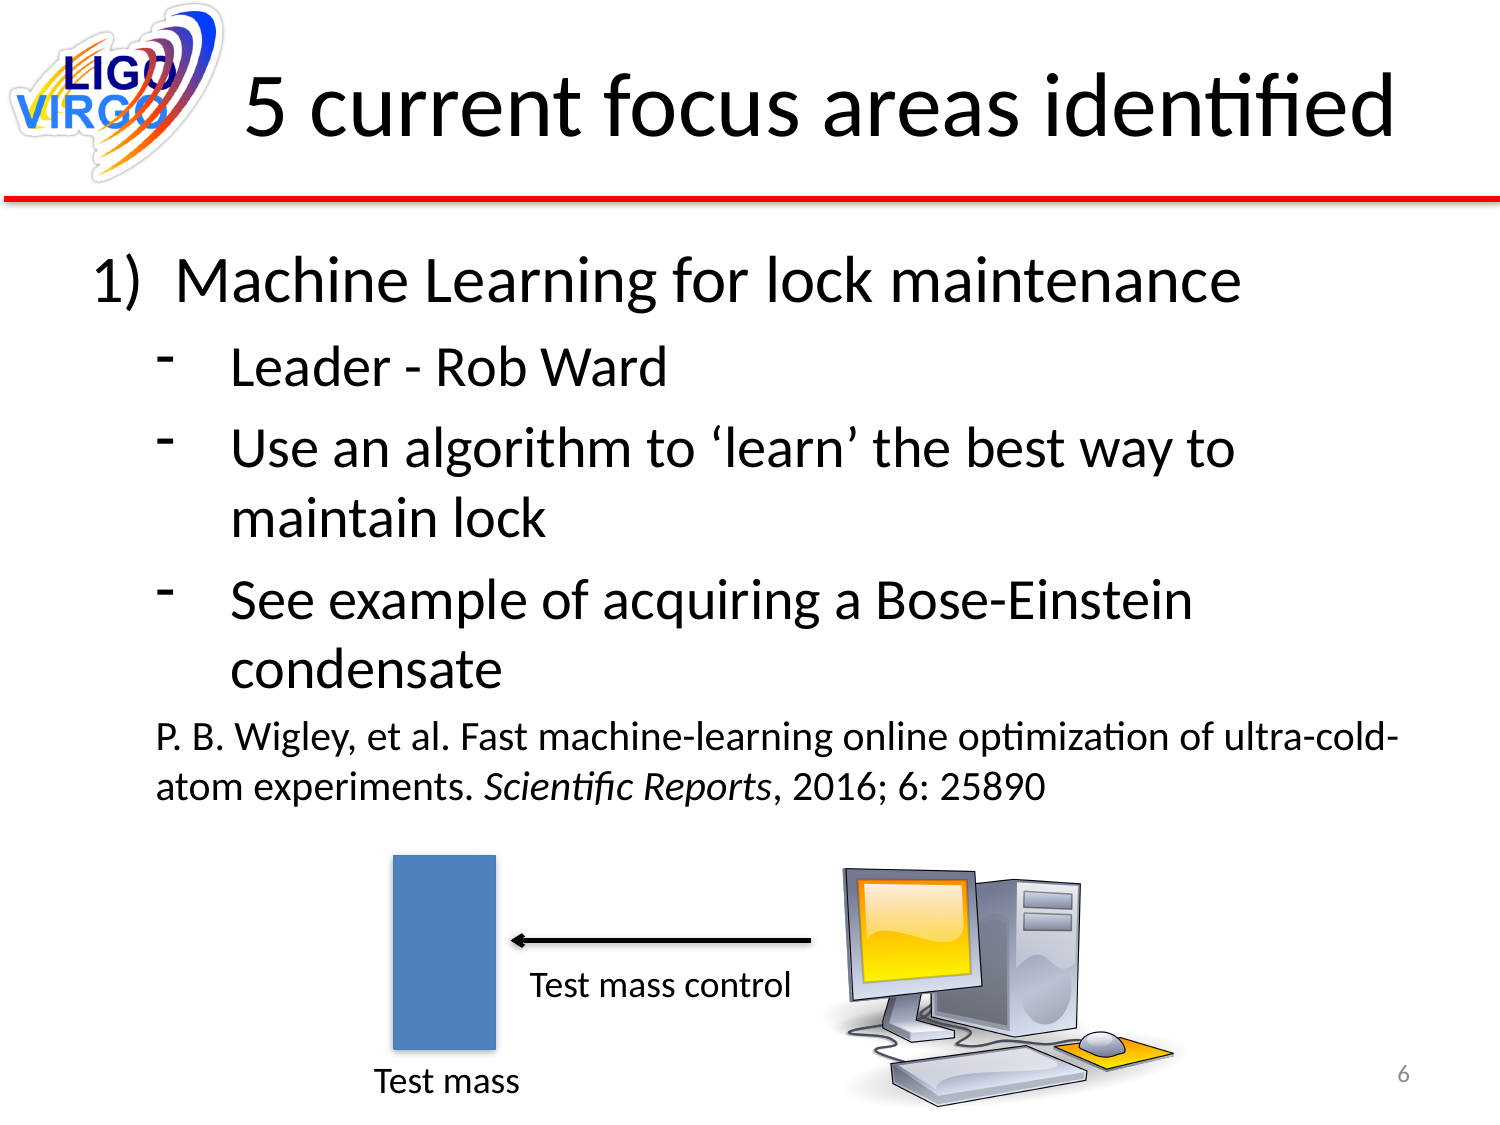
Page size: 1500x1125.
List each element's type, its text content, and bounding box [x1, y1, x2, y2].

picture [814, 794, 1192, 1125]
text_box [0, 0, 1500, 205]
text_box Test mass control [514, 952, 808, 1012]
list Machine Learning for lock maintenance Leader - Rob Ward Use an algorithm to ‘learn’ the best way to maintain lock See example of acquiring a Bose-Einstein condensate P. B. Wigley, et al. Fast machine-learning online optimization of ultra-cold-atom experiments. Scientific Reports, 2016; 6: 25890 [75, 228, 1425, 972]
text_box Test mass [359, 1048, 536, 1109]
slide_number 6 [1196, 1042, 1425, 1103]
text_box [393, 855, 496, 1048]
